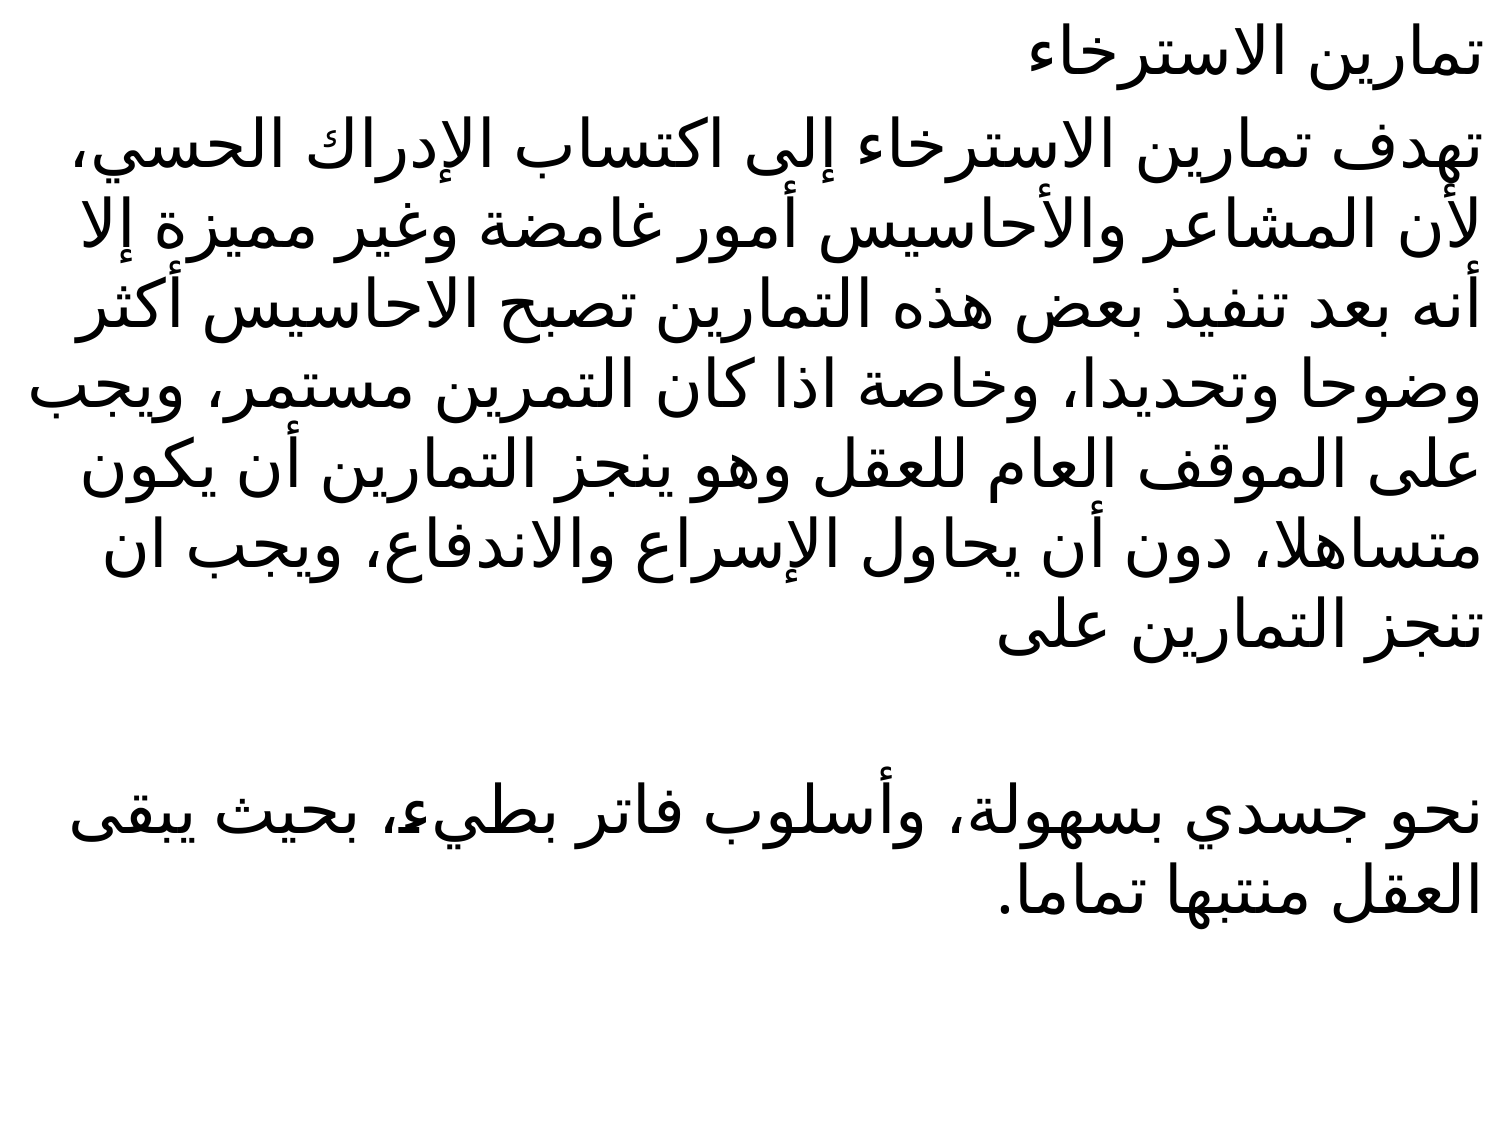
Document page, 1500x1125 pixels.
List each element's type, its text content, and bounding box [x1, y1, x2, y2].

list تمارين الاسترخاء تهدف تمارين الاسترخاء إلى اكتساب الإدراك الحسي، لأن المشاعر والأحاسيس أمور غامضة وغير مميزة إلا أنه بعد تنفيذ بعض هذه التمارين تصبح الاحاسيس أكثر وضوحا وتحديدا، وخاصة اذا كان التمرين مستمر، ويجب على الموقف العام للعقل وهو ينجز التمارين أن يكون متساهلا، دون أن يحاول الإسراع والاندفاع، ويجب ان تنجز التمارين على نحو جسدي بسهولة، وأسلوب فاتر بطيء، بحيث يبقى العقل منتبها تماما. [0, 0, 1500, 1125]
